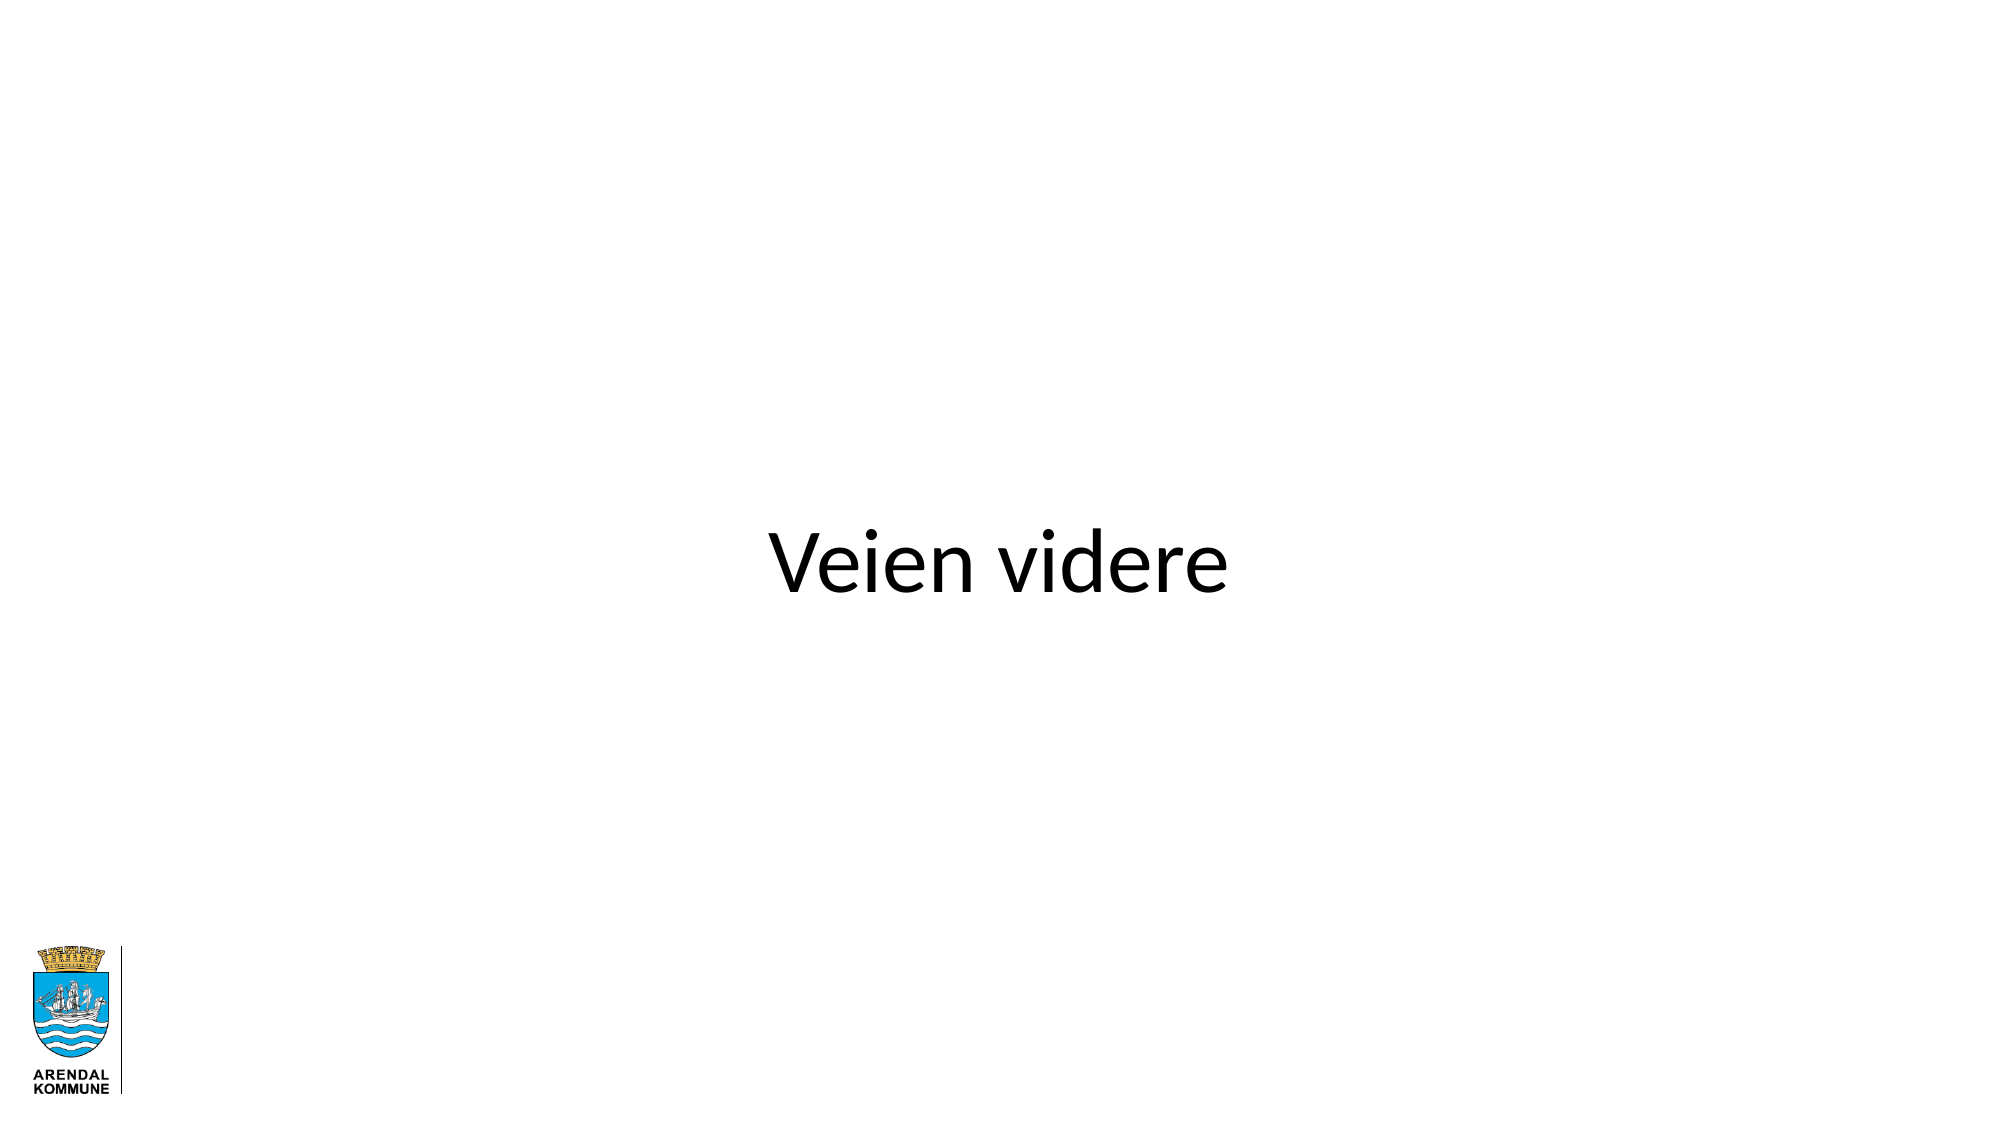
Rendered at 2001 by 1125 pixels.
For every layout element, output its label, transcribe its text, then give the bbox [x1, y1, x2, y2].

title Veien videre [637, 453, 1363, 672]
picture [33, 981, 109, 1094]
picture [33, 946, 109, 972]
picture [37, 996, 47, 1003]
